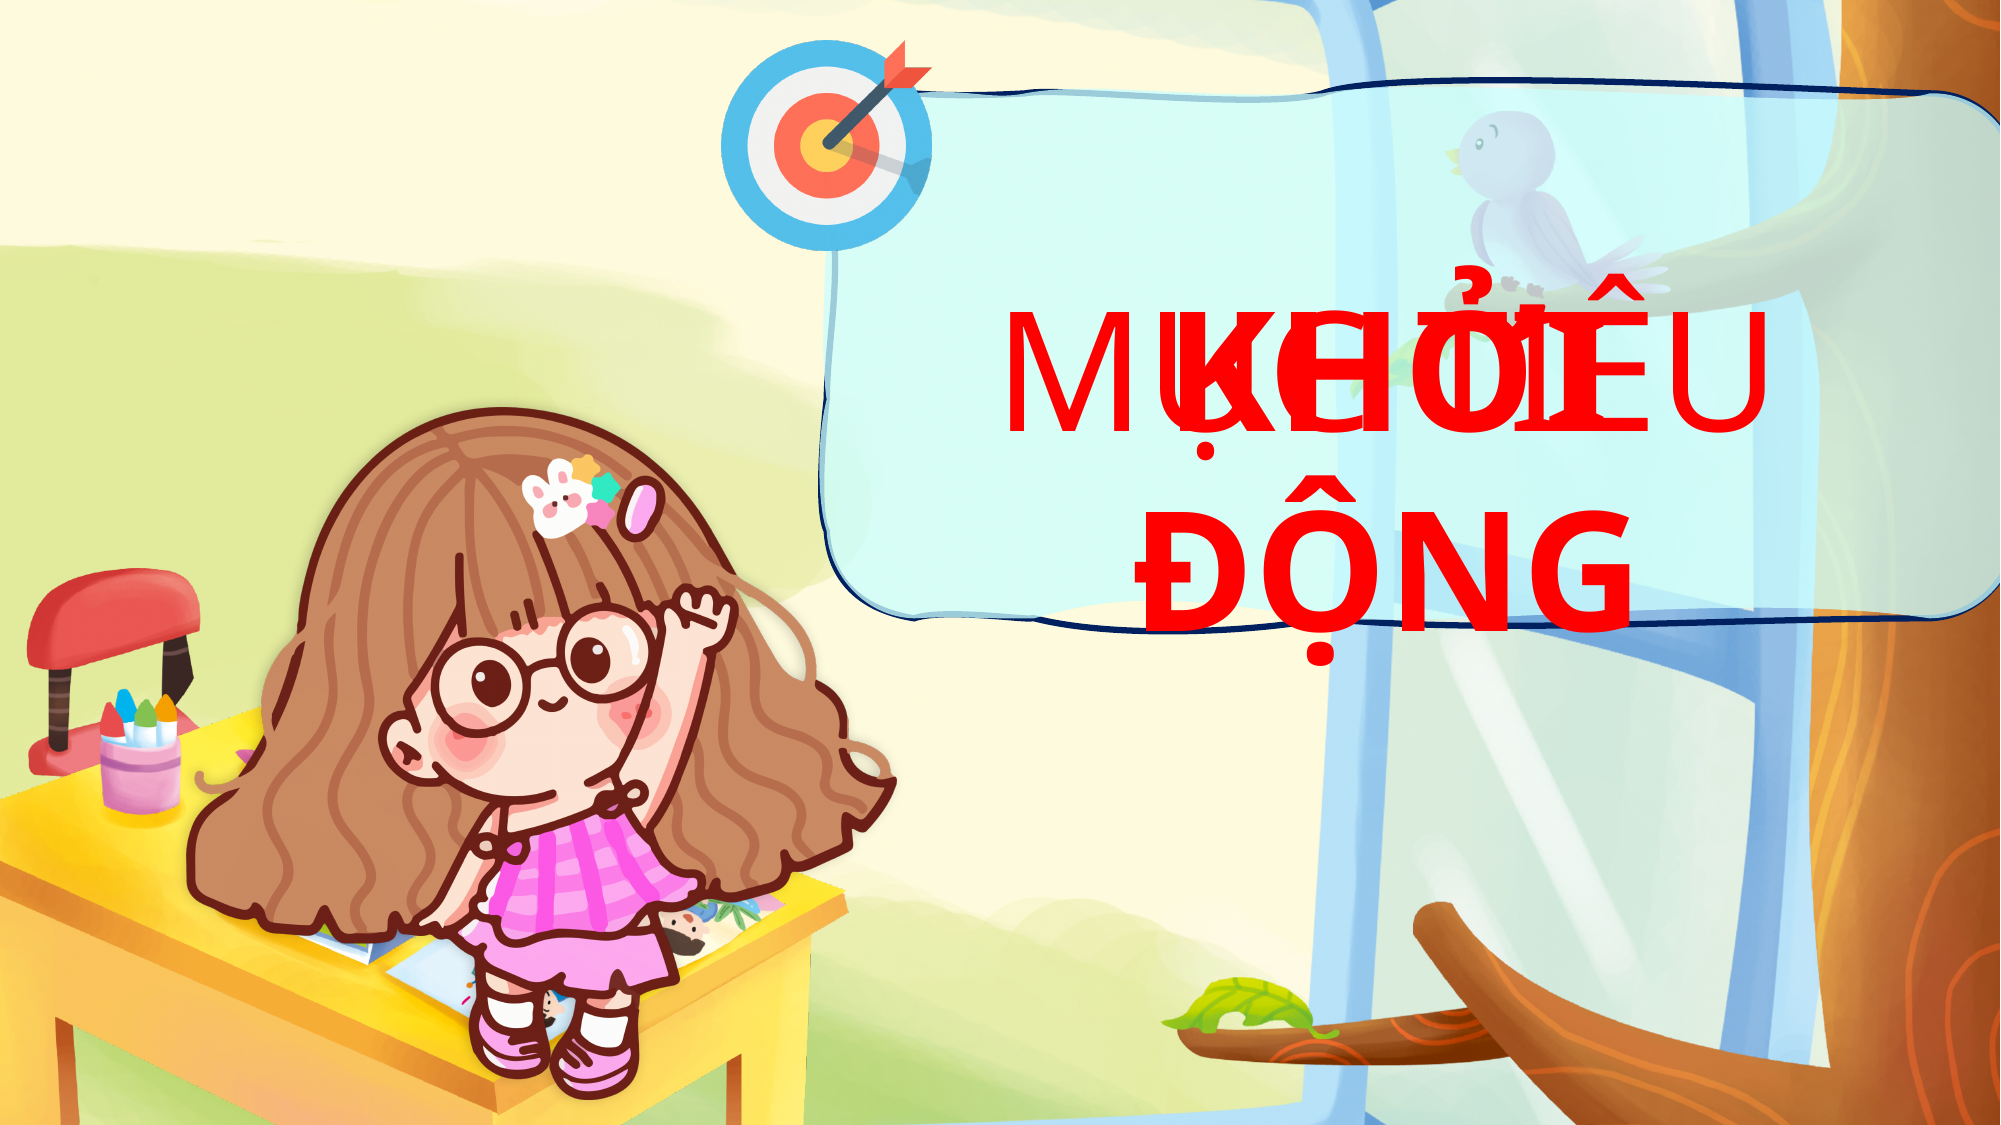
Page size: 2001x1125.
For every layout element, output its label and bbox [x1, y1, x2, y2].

picture [0, 0, 2000, 1125]
picture [1358, 82, 1918, 99]
picture [1202, 607, 1285, 629]
picture [1629, 608, 1912, 623]
picture [1425, 618, 1471, 624]
picture [1039, 601, 1146, 630]
text_box [823, 79, 2000, 633]
text_box [979, 257, 1796, 475]
picture [1171, 601, 1204, 610]
picture [1507, 615, 1553, 624]
